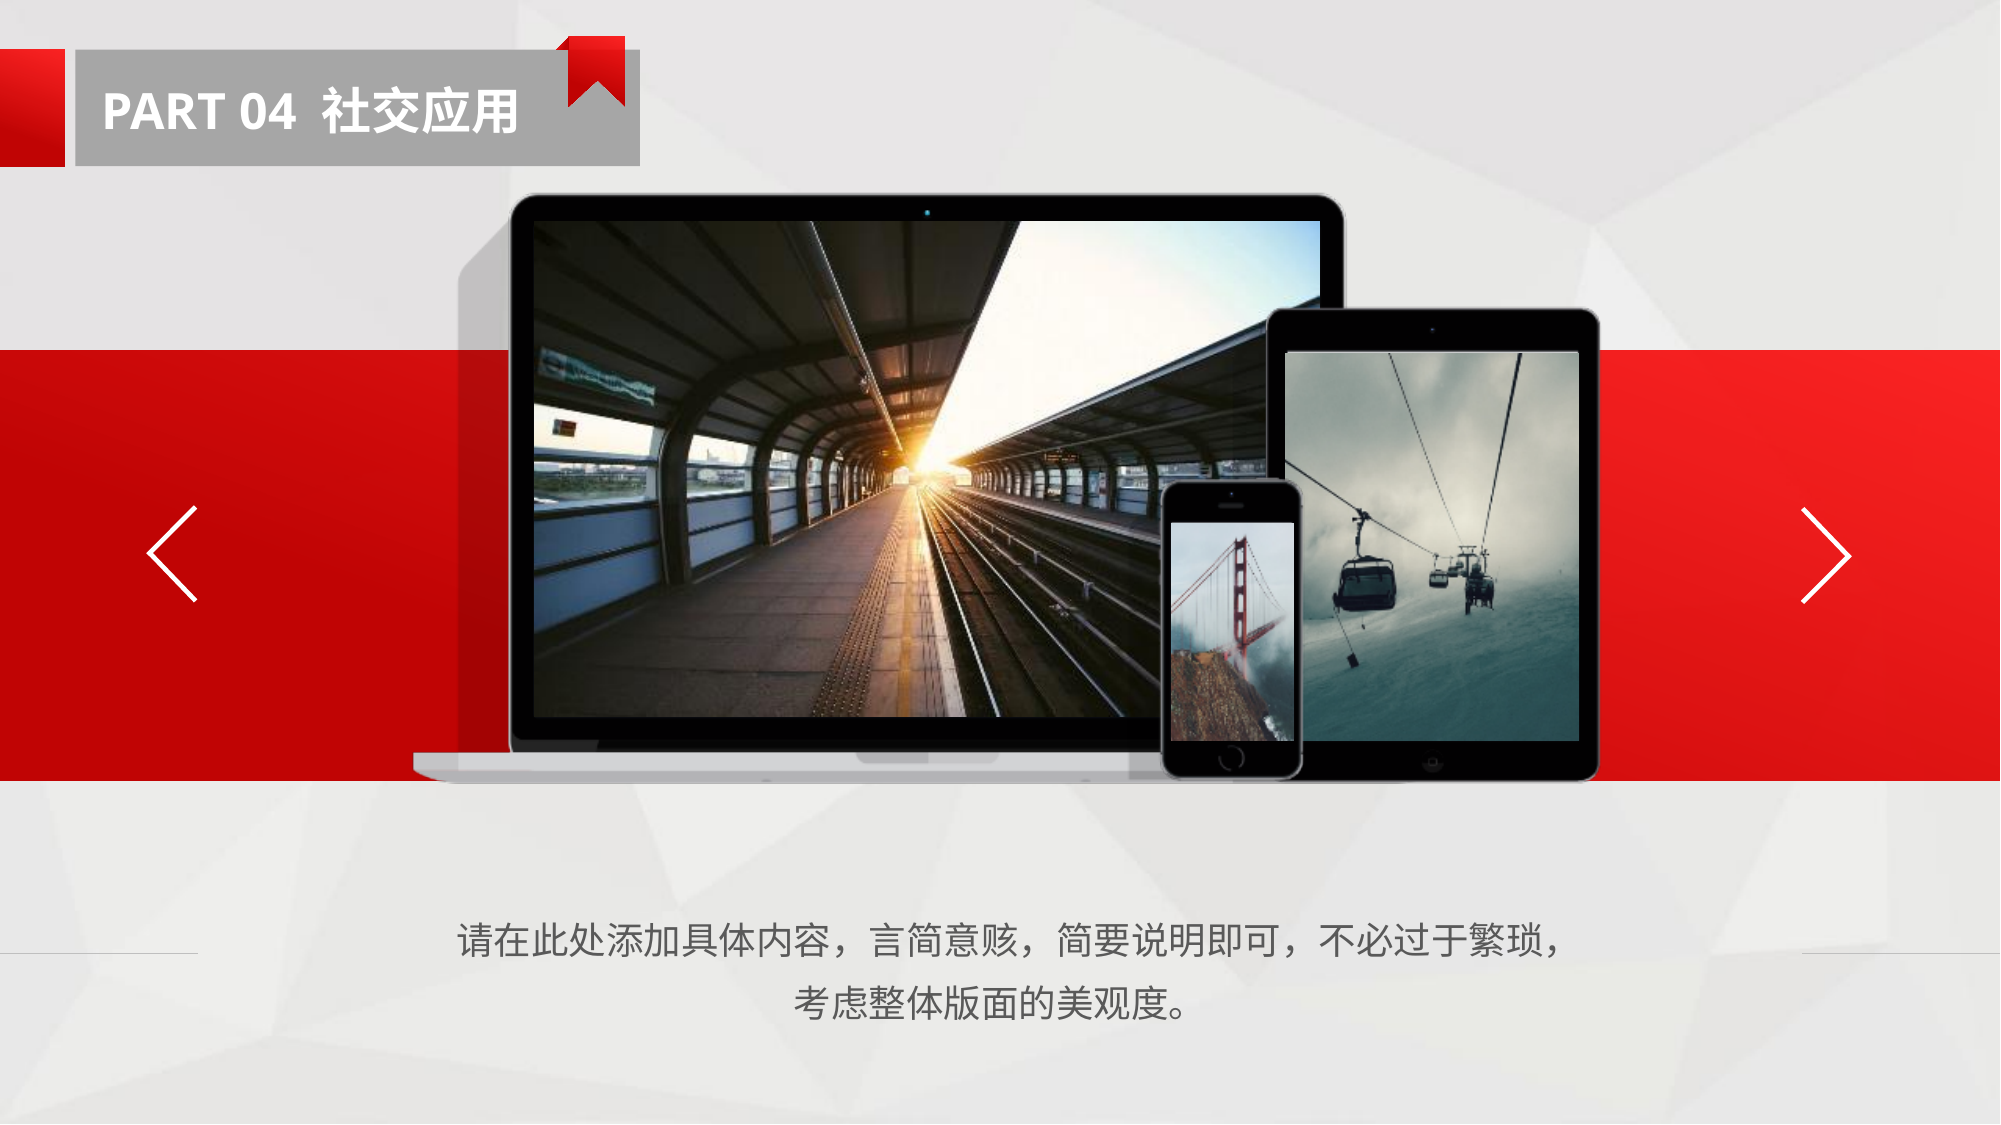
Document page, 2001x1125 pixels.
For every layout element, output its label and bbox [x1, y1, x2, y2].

text_box [368, 145, 1472, 815]
text_box [1779, 531, 1874, 580]
text_box [555, 36, 625, 107]
text_box [1154, 218, 1658, 843]
text_box [1067, 448, 1389, 832]
picture [0, 0, 2000, 1124]
text_box [124, 530, 219, 578]
